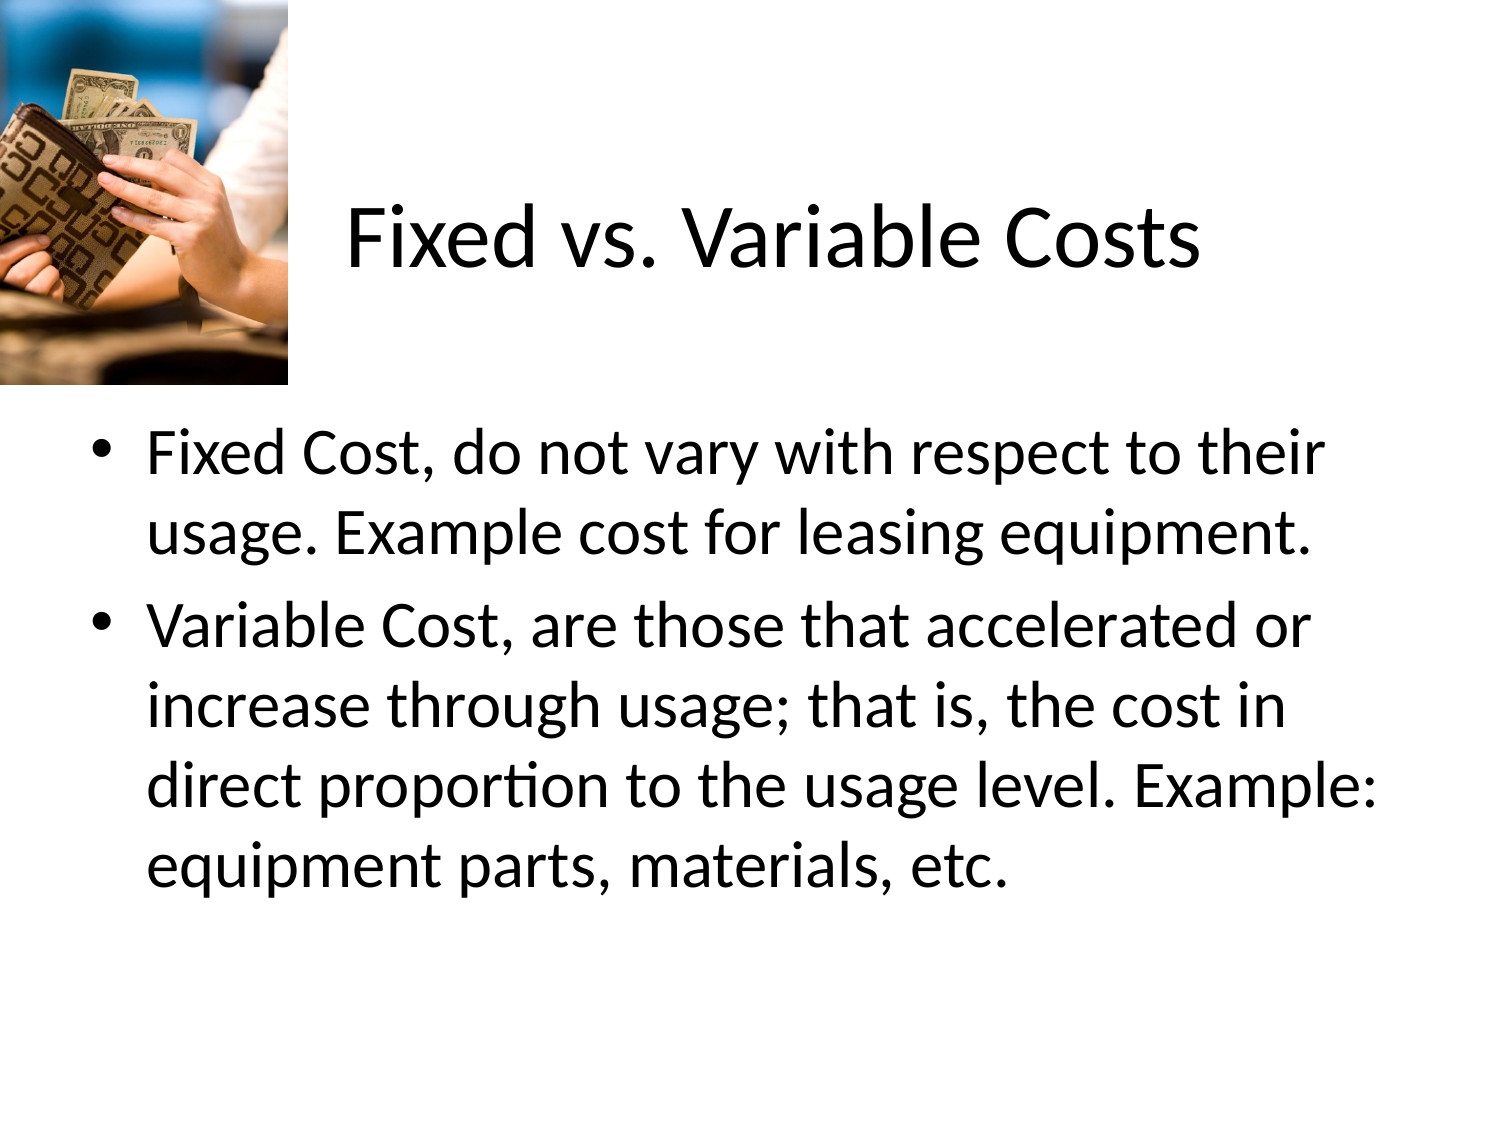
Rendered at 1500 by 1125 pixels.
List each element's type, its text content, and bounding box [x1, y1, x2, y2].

list Fixed Cost, do not vary with respect to their usage. Example cost for leasing equipment. Variable Cost, are those that accelerated or increase through usage; that is, the cost in direct proportion to the usage level. Example: equipment parts, materials, etc. [75, 399, 1425, 1005]
picture [0, 0, 288, 386]
title Fixed vs. Variable Costs [291, 137, 1450, 325]
